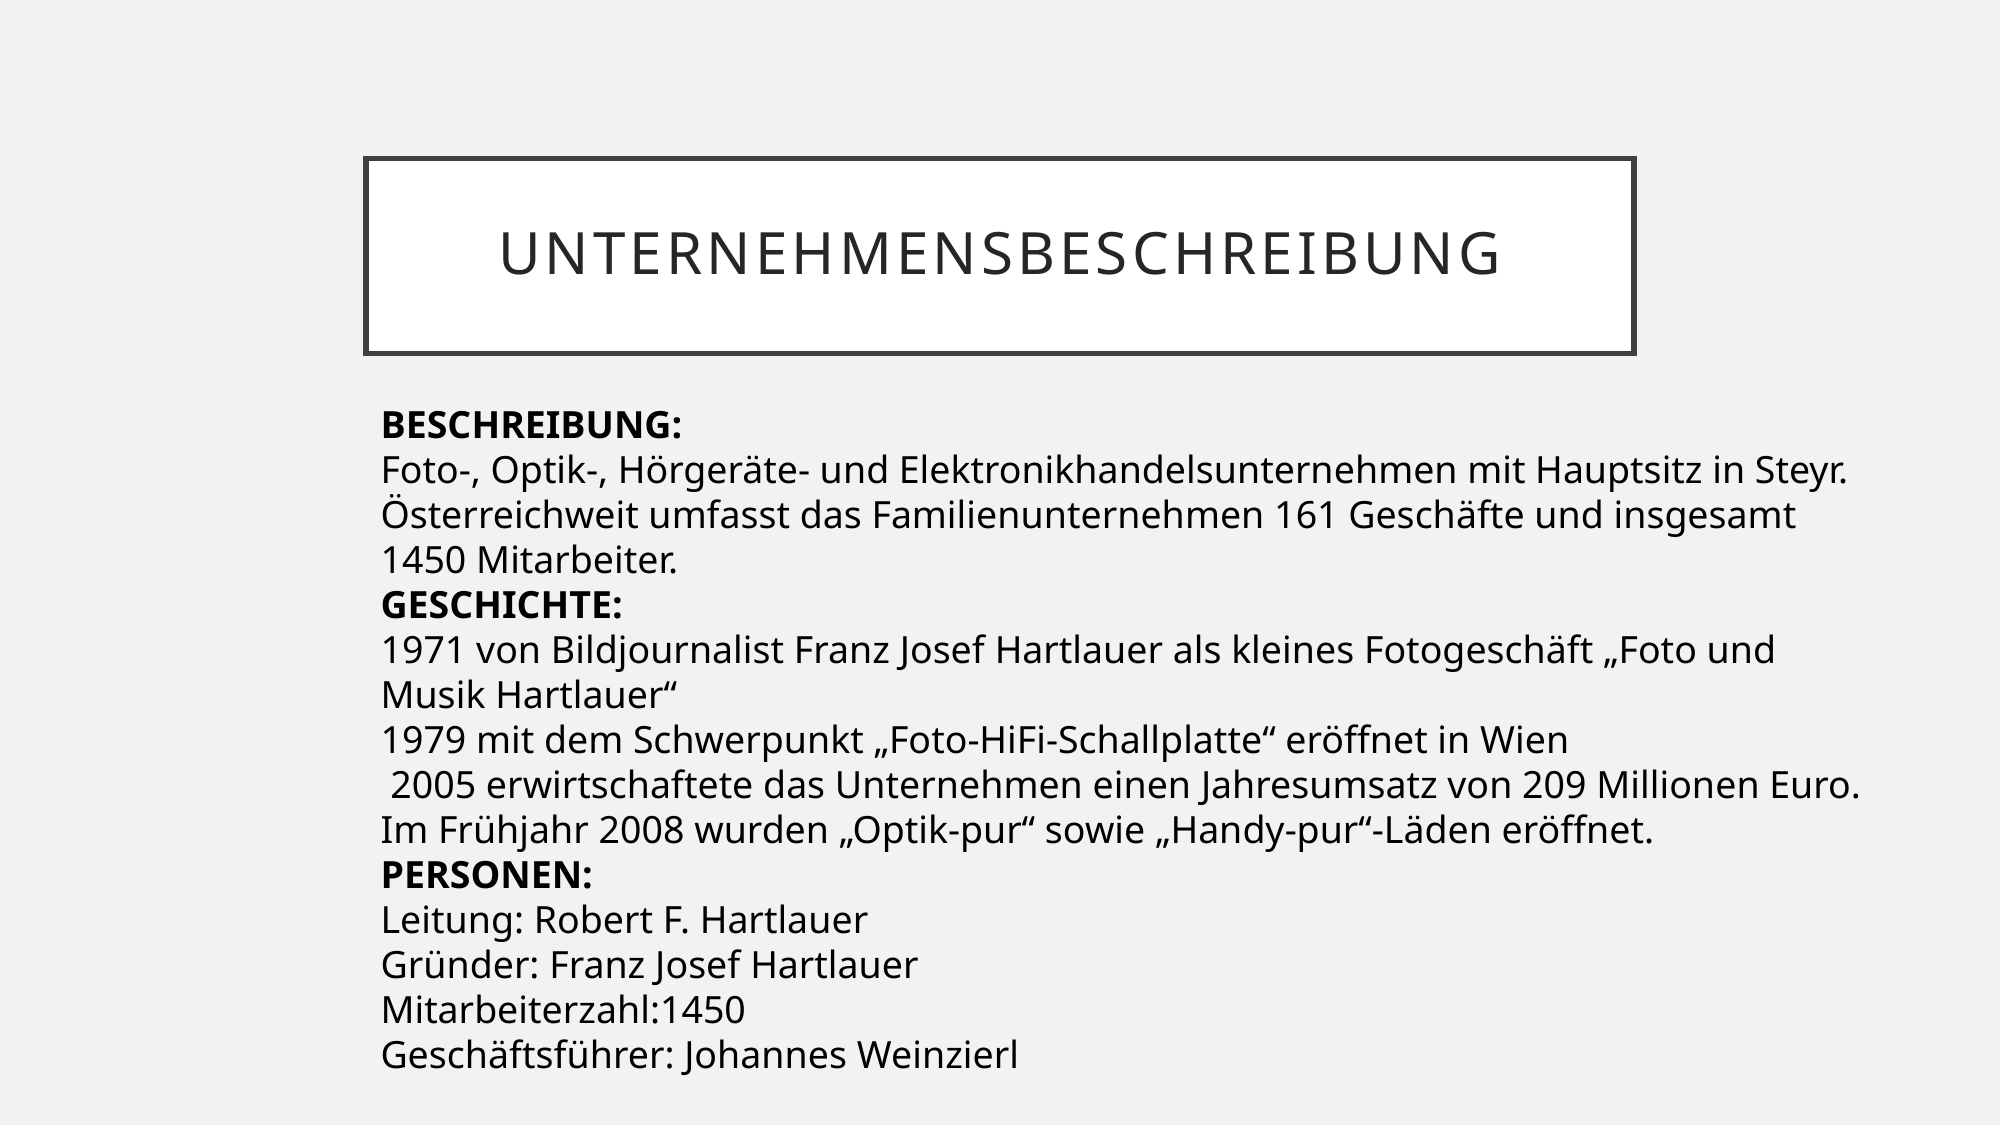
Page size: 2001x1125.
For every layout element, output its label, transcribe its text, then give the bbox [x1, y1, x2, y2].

title unternehmensbeschreibung [363, 156, 1637, 356]
text_box BESCHREIBUNG: Foto-, Optik-, Hörgeräte- und Elektronikhandelsunternehmen mit Hauptsitz in Steyr. Österreichweit umfasst das Familienunternehmen 161 Geschäfte und insgesamt 1450 Mitarbeiter. GESCHICHTE: 1971 von Bildjournalist Franz Josef Hartlauer als kleines Fotogeschäft „Foto und Musik Hartlauer“ 1979 mit dem Schwerpunkt „Foto-HiFi-Schallplatte“ eröffnet in Wien 2005 erwirtschaftete das Unternehmen einen Jahresumsatz von 209 Millionen Euro. Im Frühjahr 2008 wurden „Optik-pur“ sowie „Handy-pur“-Läden eröffnet. PERSONEN: Leitung: Robert F. Hartlauer Gründer: Franz Josef Hartlauer Mitarbeiterzahl:1450 Geschäftsführer: Johannes Weinzierl [365, 393, 1900, 1084]
